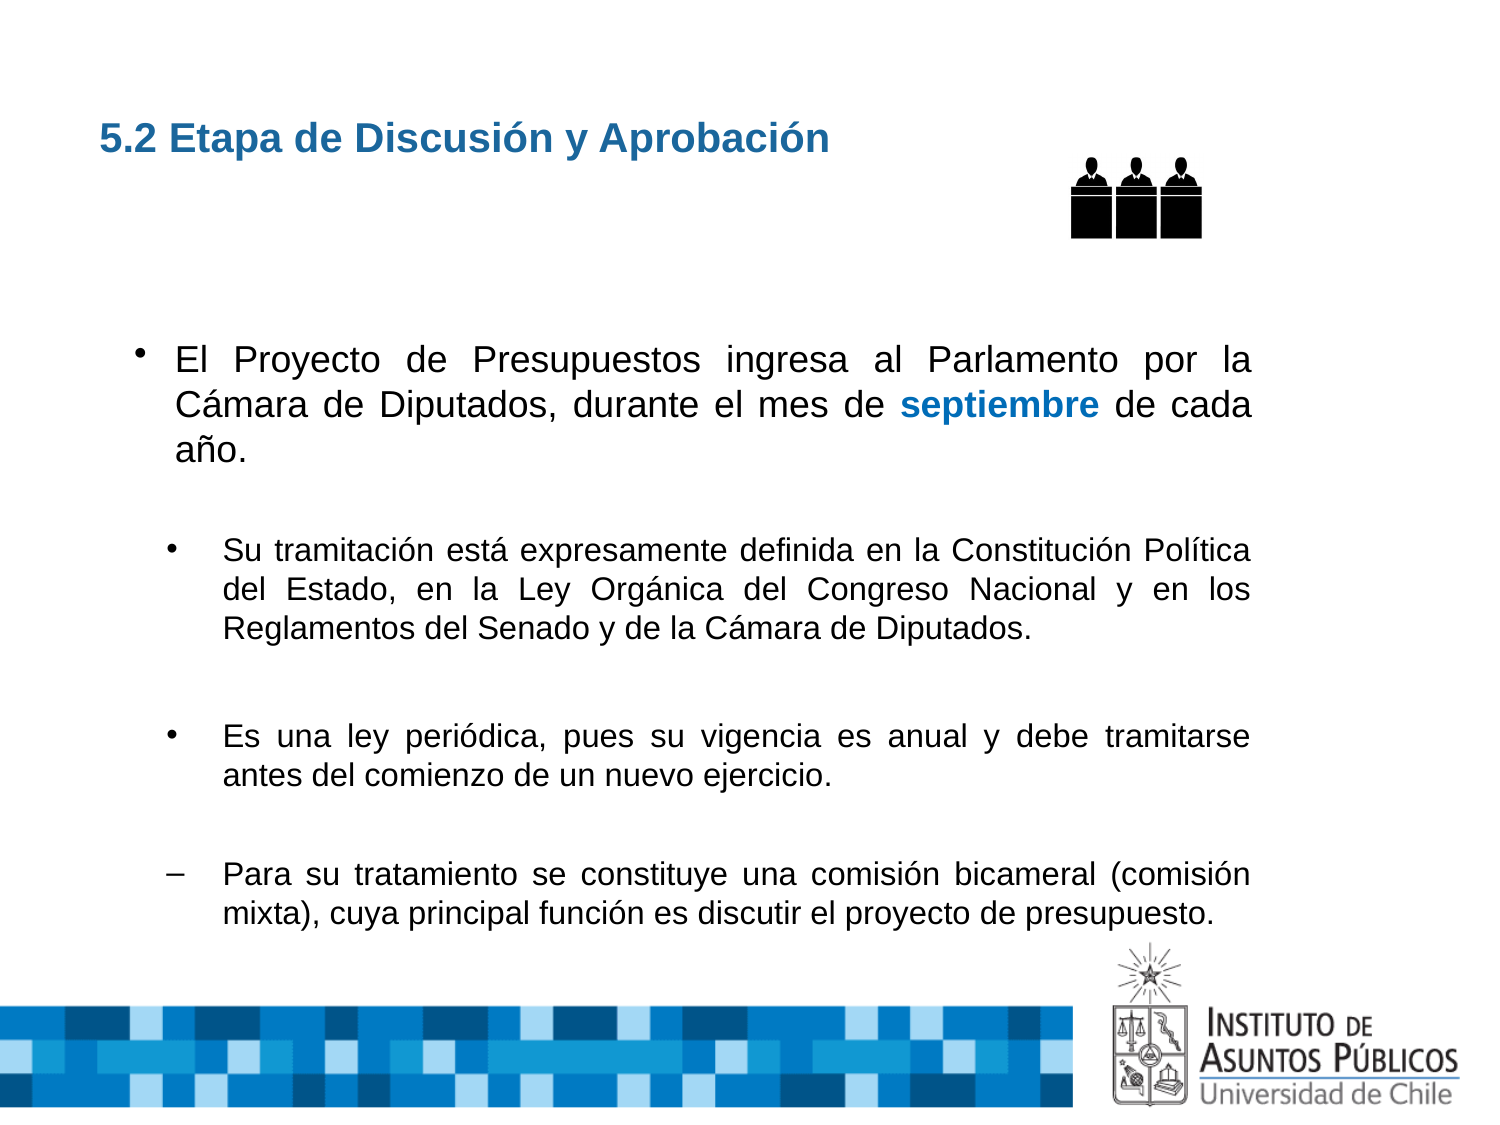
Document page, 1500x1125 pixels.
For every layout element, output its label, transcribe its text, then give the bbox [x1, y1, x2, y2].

list El Proyecto de Presupuestos ingresa al Parlamento por la Cámara de Diputados, durante el mes de septiembre de cada año. Su tramitación está expresamente definida en la Constitución Política del Estado, en la Ley Orgánica del Congreso Nacional y en los Reglamentos del Senado y de la Cámara de Diputados. Es una ley periódica, pues su vigencia es anual y debe tramitarse antes del comienzo de un nuevo ejercicio. Para su tratamiento se constituye una comisión bicameral (comisión mixta), cuya principal función es discutir el proyecto de presupuesto. [118, 326, 1268, 946]
title 5.2 Etapa de Discusión y Aprobación [84, 75, 932, 198]
picture [0, 0, 1500, 1125]
